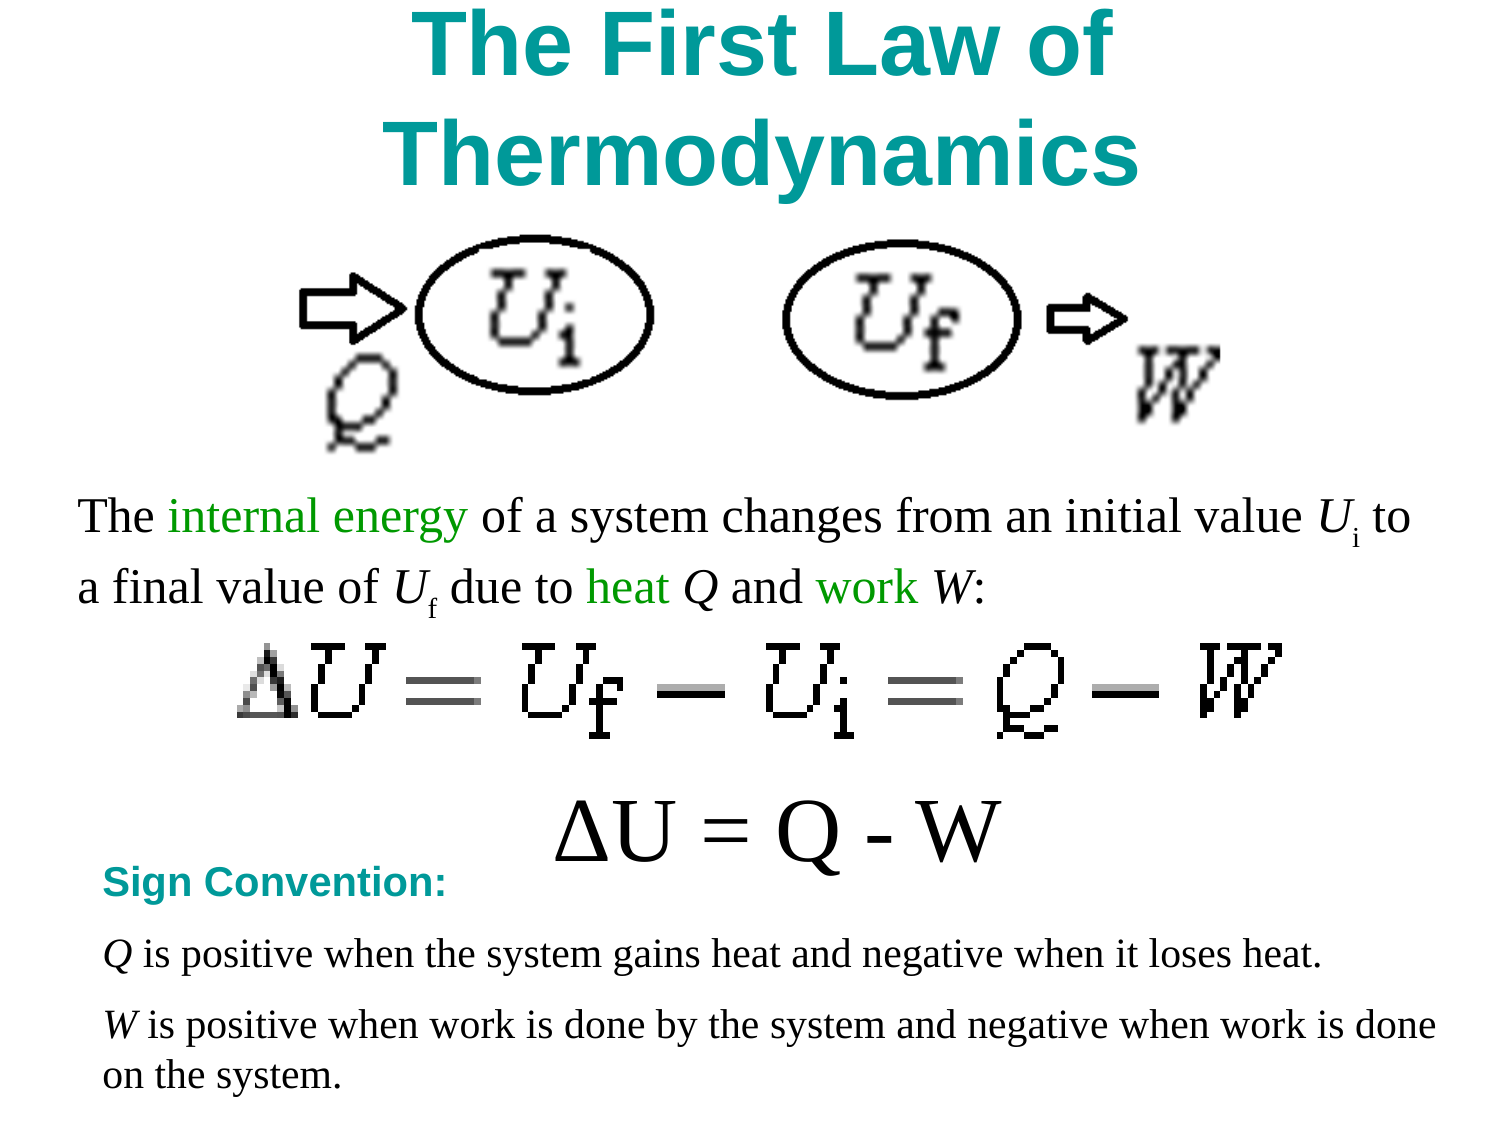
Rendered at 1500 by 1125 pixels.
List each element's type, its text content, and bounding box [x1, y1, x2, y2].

text_box Sign Convention: Q is positive when the system gains heat and negative when it loses heat. W is positive when work is done by the system and negative when work is done on the system. [87, 847, 1500, 1104]
picture [287, 224, 1237, 471]
title The First Law of Thermodynamics [125, 0, 1400, 188]
picture [237, 637, 1283, 753]
text_box The internal energy of a system changes from an initial value Ui to a final value of Uf due to heat Q and work W: [62, 474, 1450, 632]
text_box ΔU = Q - W [537, 762, 1038, 847]
